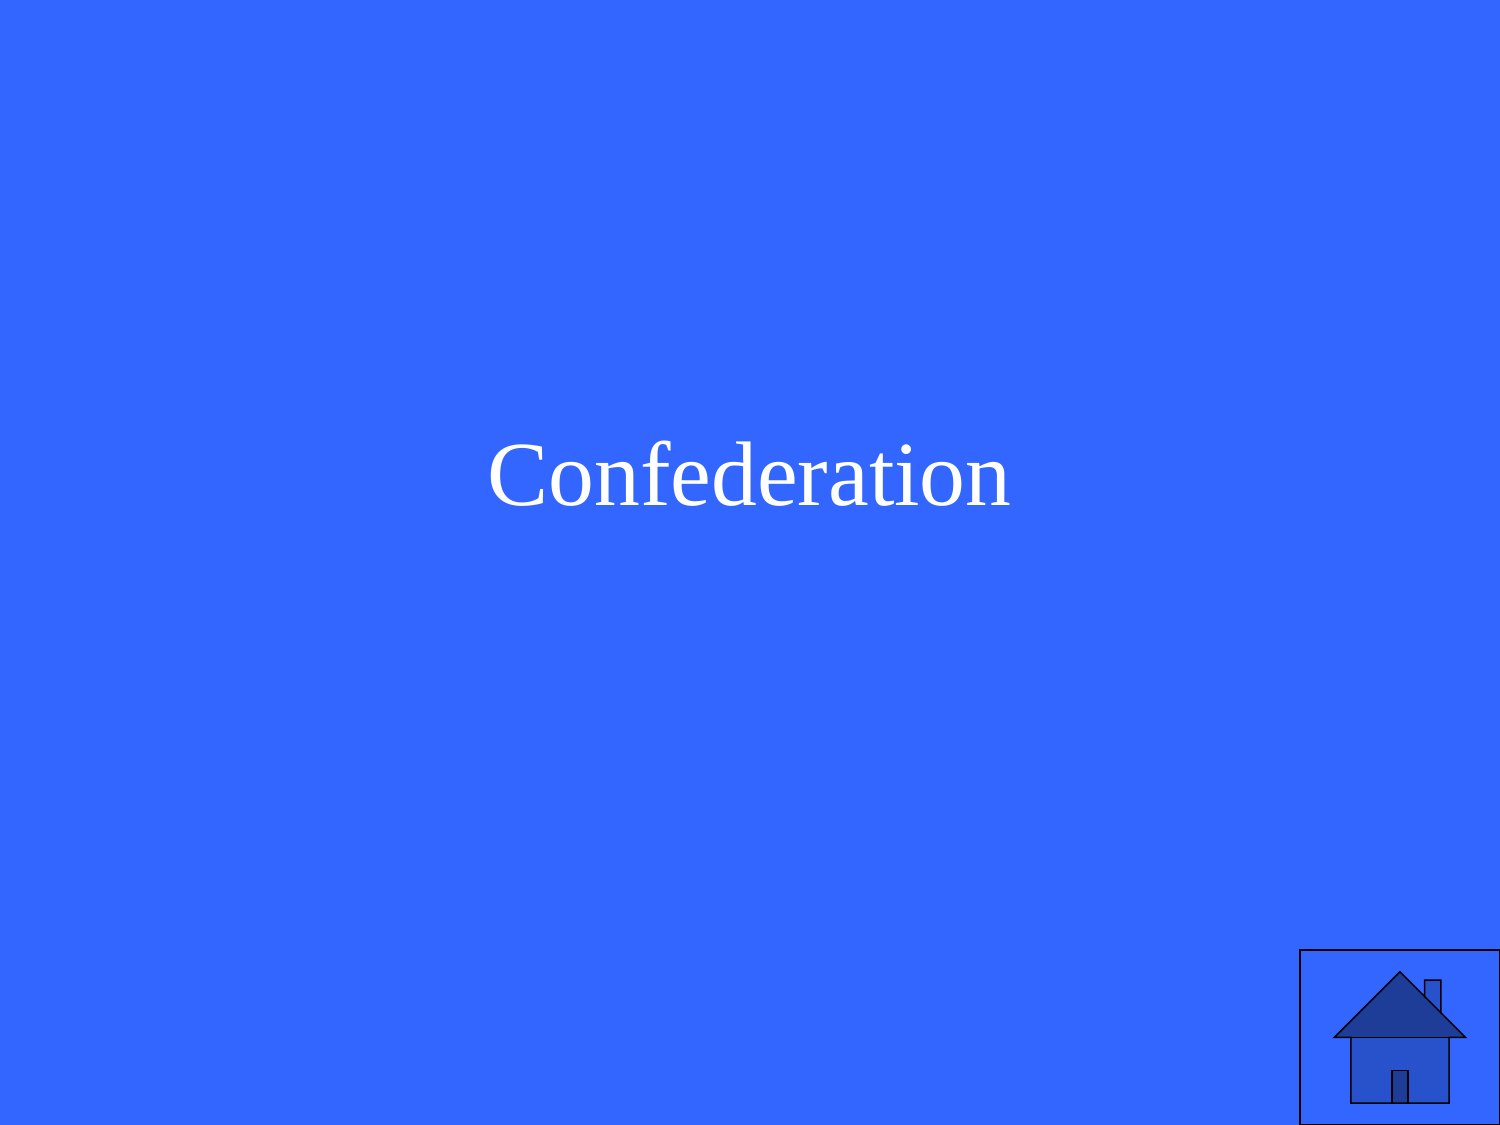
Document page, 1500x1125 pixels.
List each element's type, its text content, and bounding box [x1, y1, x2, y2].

title Confederation [112, 375, 1388, 563]
text_box [1299, 950, 1500, 1125]
